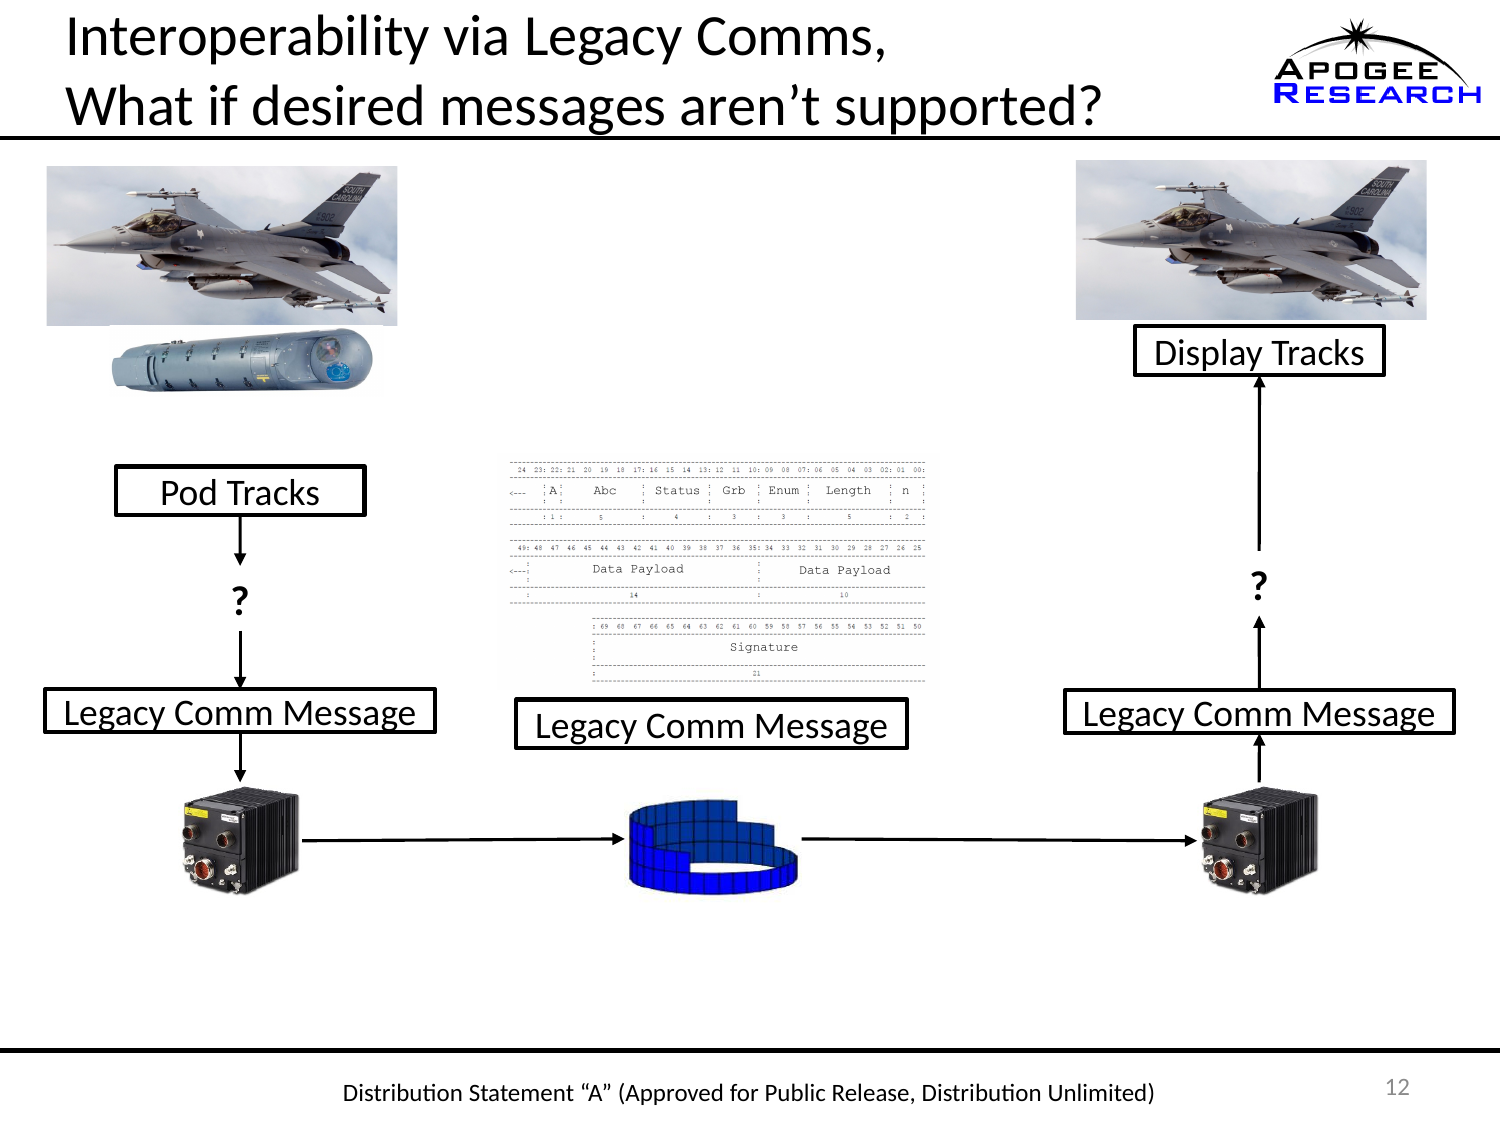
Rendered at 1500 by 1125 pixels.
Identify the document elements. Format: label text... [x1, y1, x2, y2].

picture [496, 453, 941, 690]
picture [177, 782, 303, 900]
text_box Legacy Comm Message [1063, 688, 1456, 735]
picture [1250, 0, 1500, 128]
text_box Legacy Comm Message [43, 687, 437, 734]
picture [624, 773, 802, 905]
title Interoperability via Legacy Comms, What if desired messages aren’t supported? [50, 9, 1250, 125]
text_box Legacy Comm Message [514, 699, 909, 750]
picture [1075, 160, 1427, 320]
slide_number 12 [1074, 1055, 1425, 1116]
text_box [801, 838, 1198, 842]
text_box Pod Tracks [114, 464, 367, 517]
text_box ? [1234, 550, 1284, 616]
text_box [301, 838, 625, 842]
picture [1196, 782, 1322, 900]
text_box ? [215, 565, 265, 631]
picture [46, 166, 398, 397]
text_box Display Tracks [1133, 328, 1386, 377]
